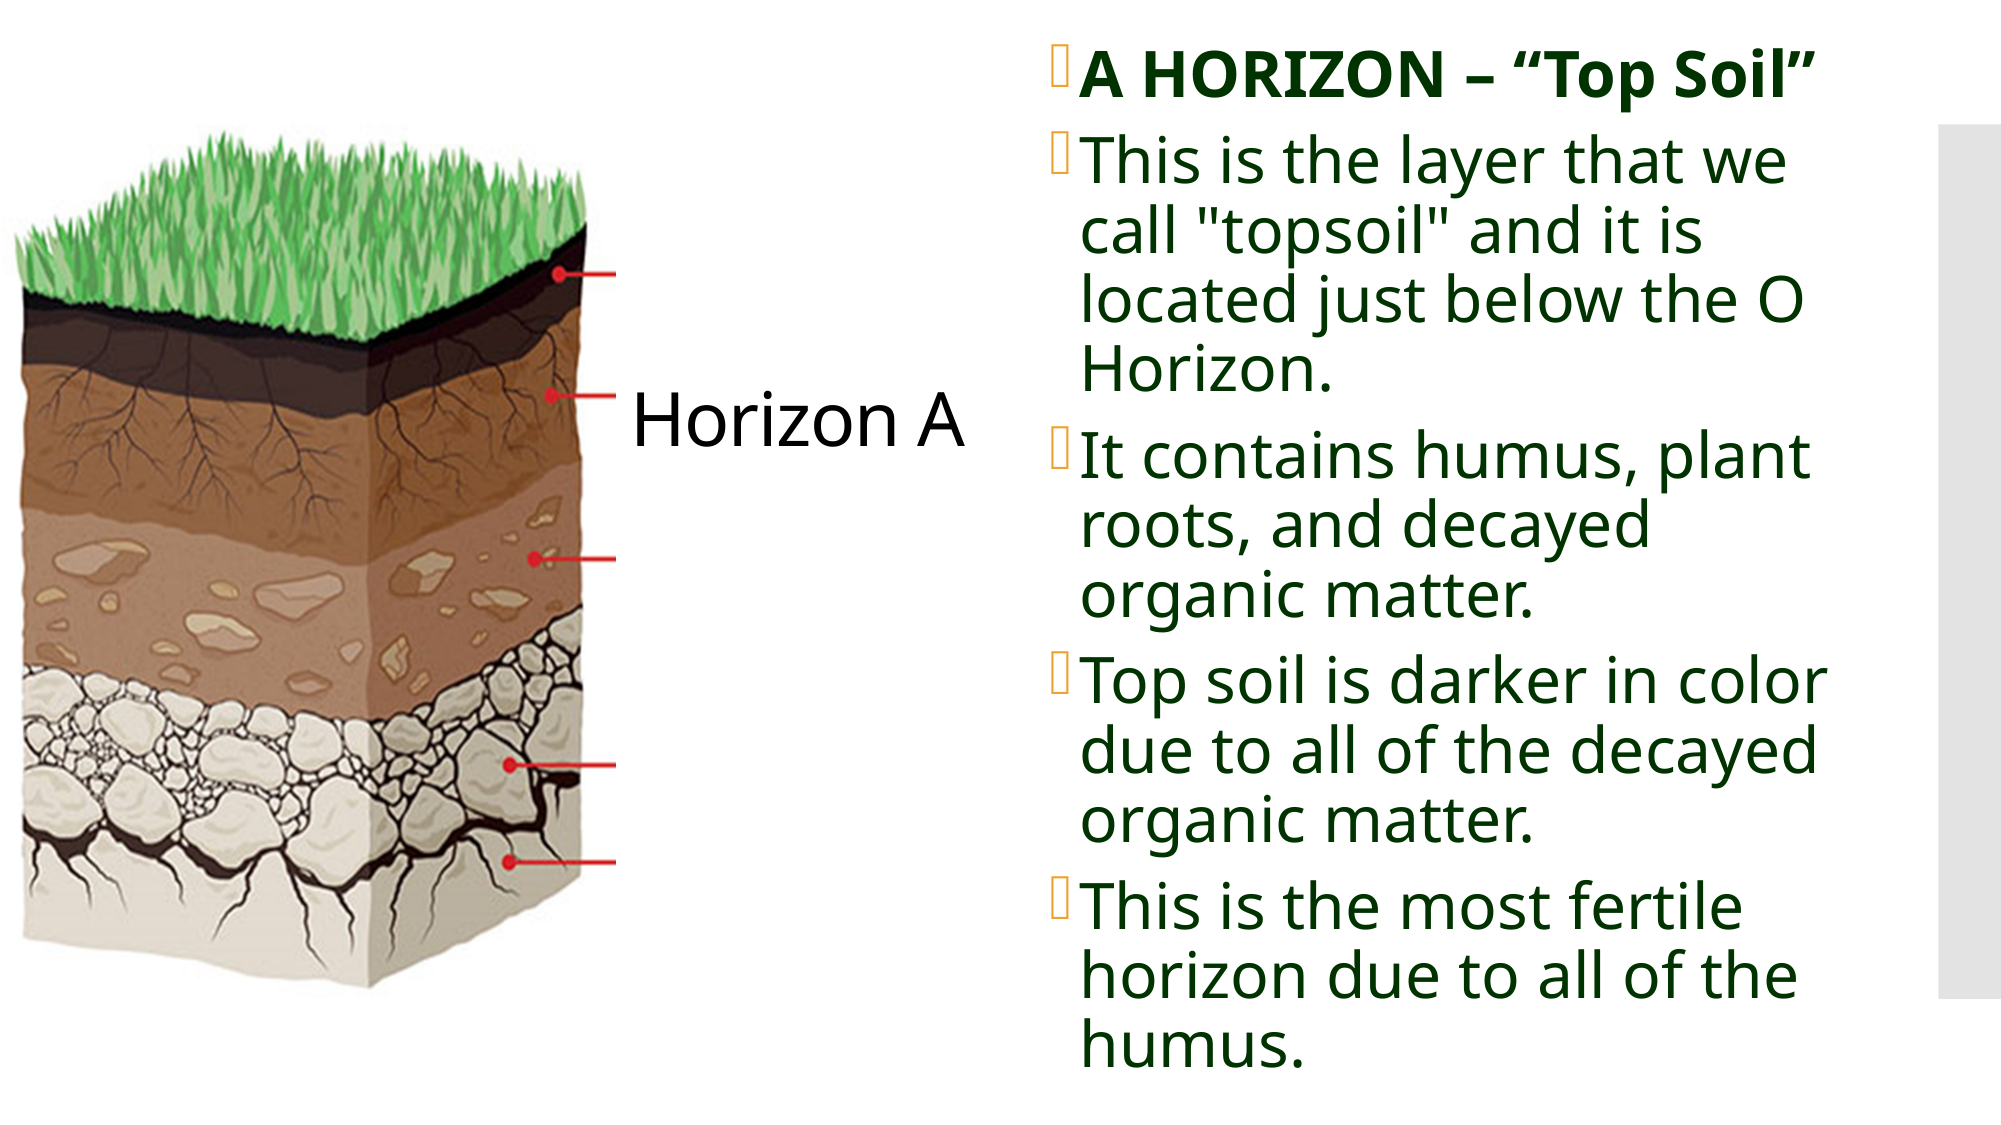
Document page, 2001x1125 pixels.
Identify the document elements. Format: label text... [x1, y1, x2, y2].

list A HORIZON – “Top Soil” This is the layer that we call "topsoil" and it is located just below the O Horizon. It contains humus, plant roots, and decayed organic matter. Top soil is darker in color due to all of the decayed organic matter. This is the most fertile horizon due to all of the humus. [1034, 28, 1895, 1095]
title Horizon A [616, 283, 1034, 562]
picture [0, 117, 616, 1006]
